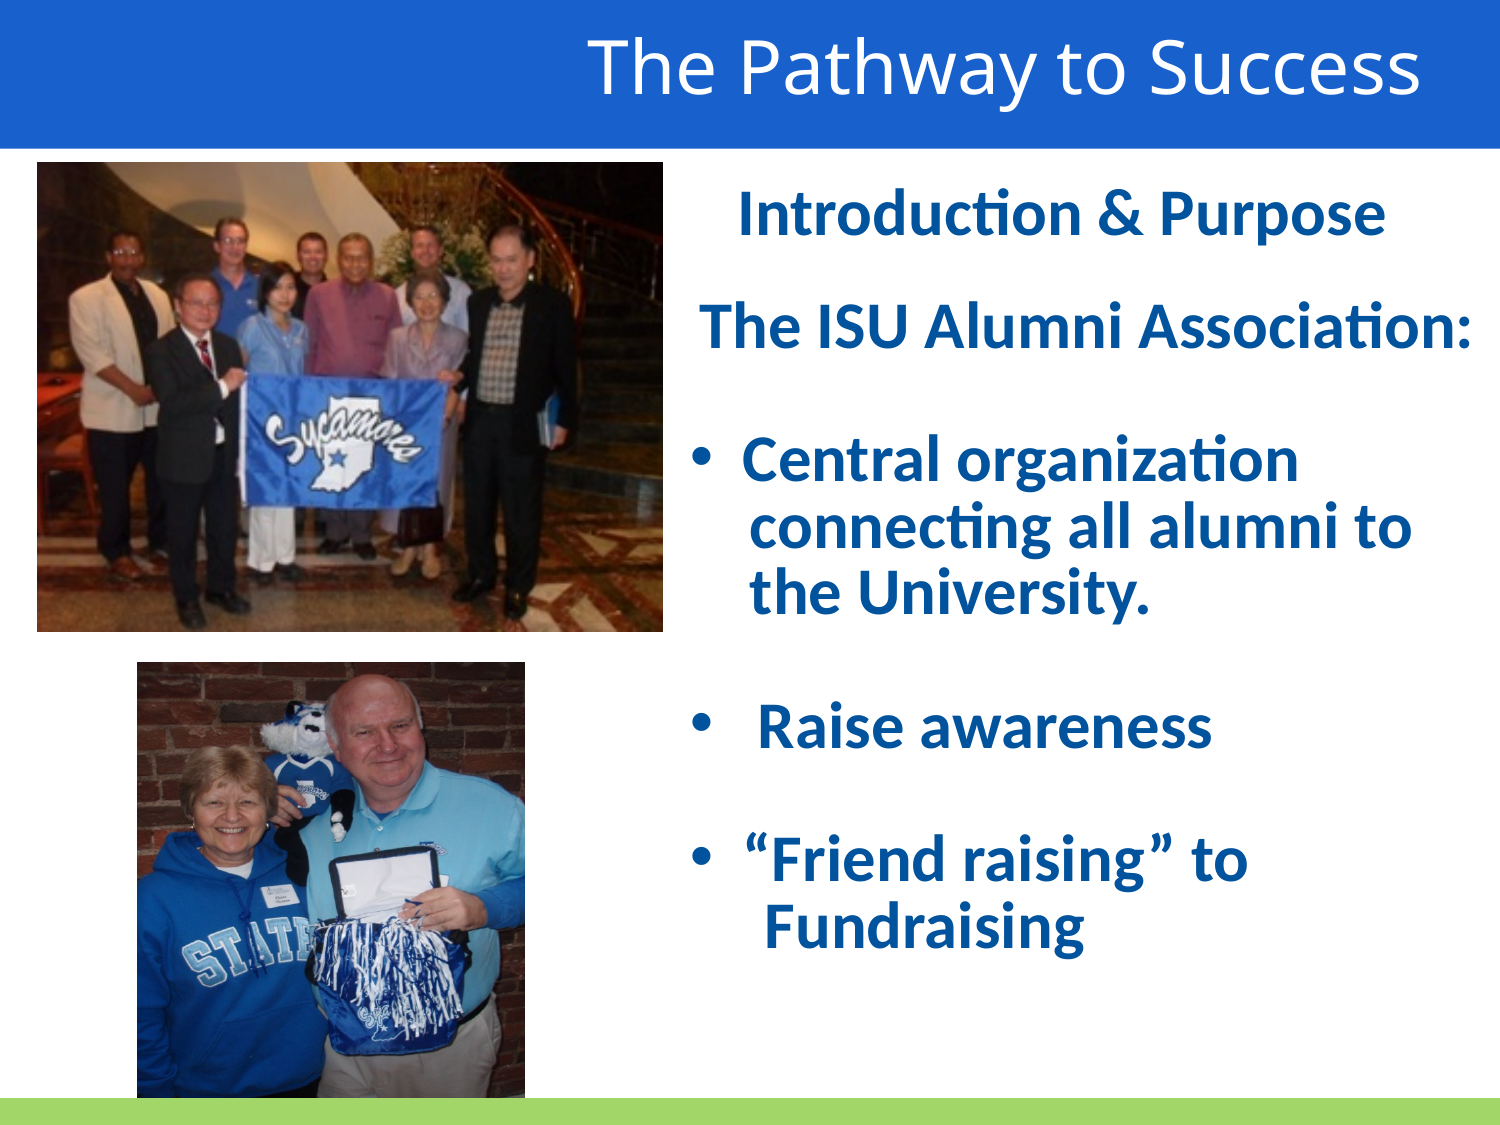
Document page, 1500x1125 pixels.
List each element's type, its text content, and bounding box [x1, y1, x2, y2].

text_box The ISU Alumni Association: Central organization connecting all alumni to the University. Raise awareness “Friend raising” to Fundraising [674, 287, 1500, 969]
text_box Introduction & Purpose [666, 174, 1475, 257]
picture [137, 662, 526, 1098]
picture [37, 162, 663, 632]
text_box The Pathway to Success [12, 12, 1438, 118]
text_box [0, 0, 1500, 149]
